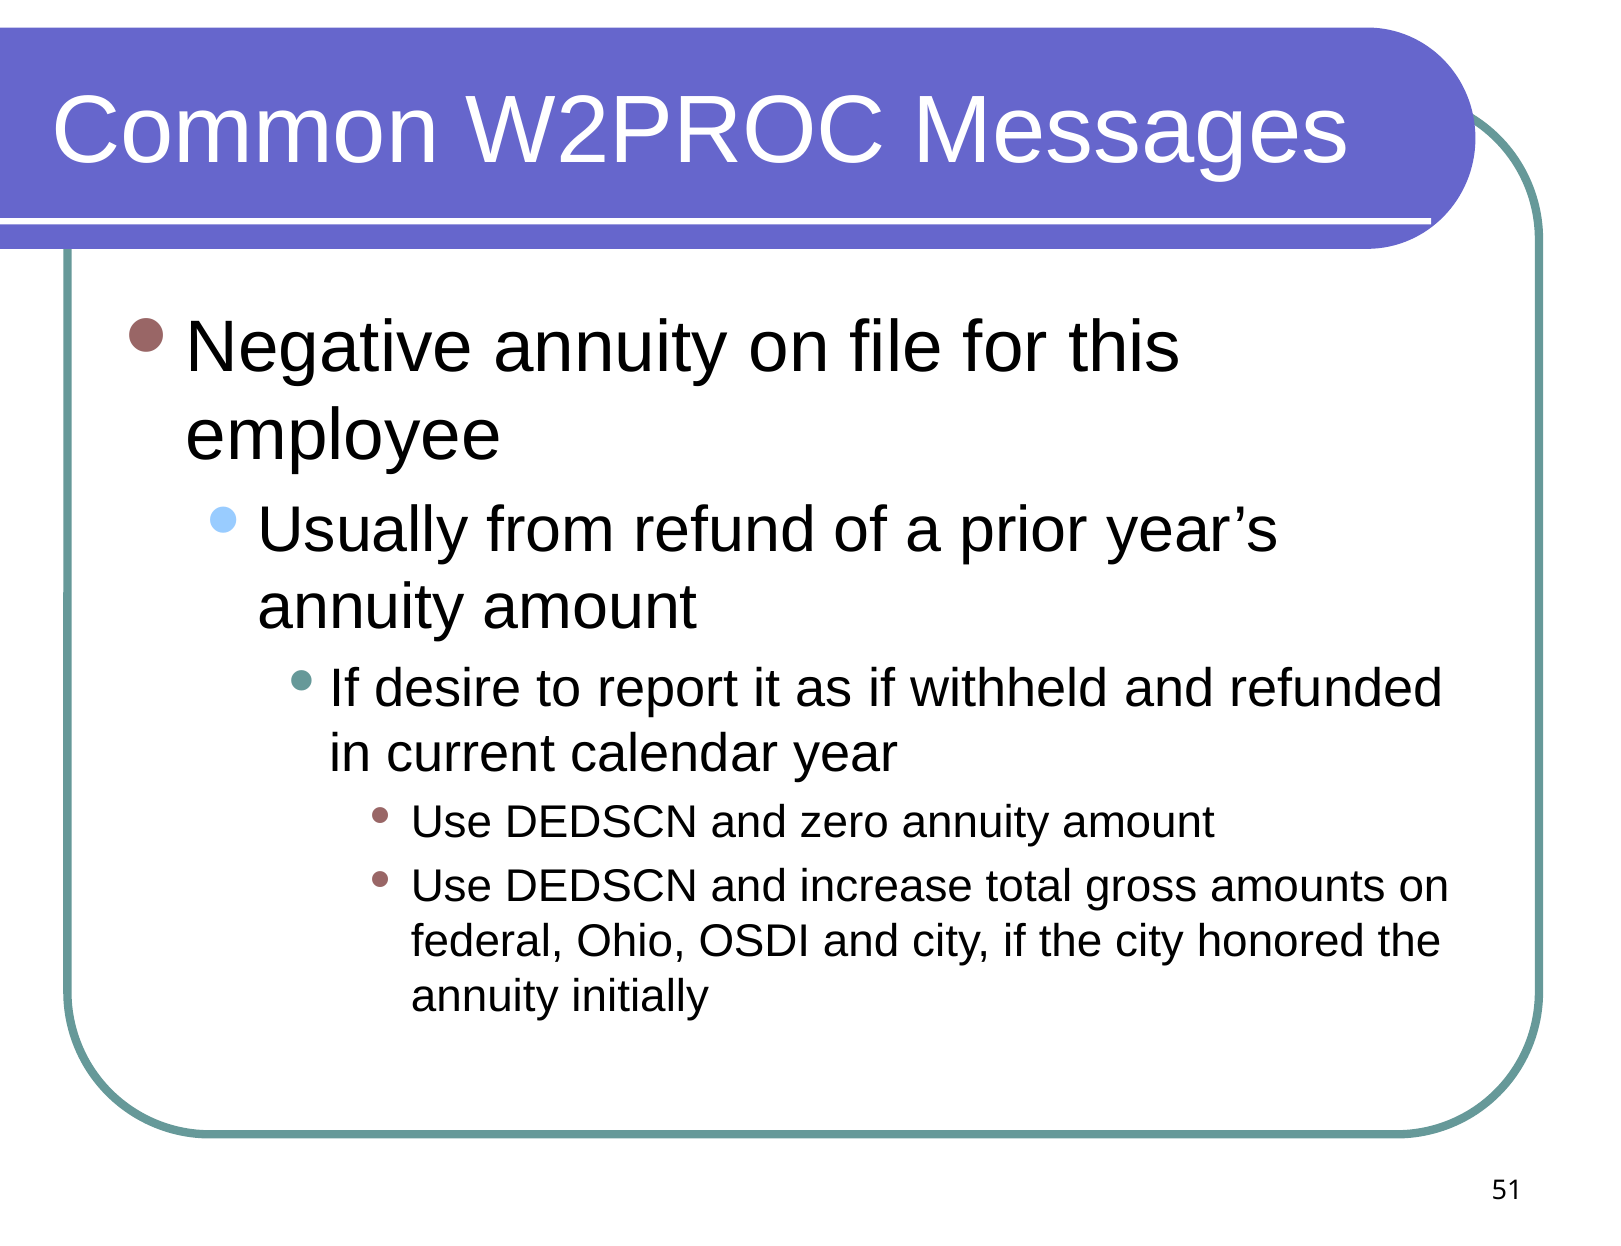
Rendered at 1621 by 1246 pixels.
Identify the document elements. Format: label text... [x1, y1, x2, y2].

title Common W2PROC Messages [34, 41, 1455, 208]
slide_number 51 [1160, 1134, 1540, 1218]
list Negative annuity on file for this employee Usually from refund of a prior year’s annuity amount If desire to report it as if withheld and refunded in current calendar year Use DEDSCN and zero annuity amount Use DEDSCN and increase total gross amounts on federal, Ohio, OSDI and city, if the city honored the annuity initially [107, 290, 1513, 1094]
